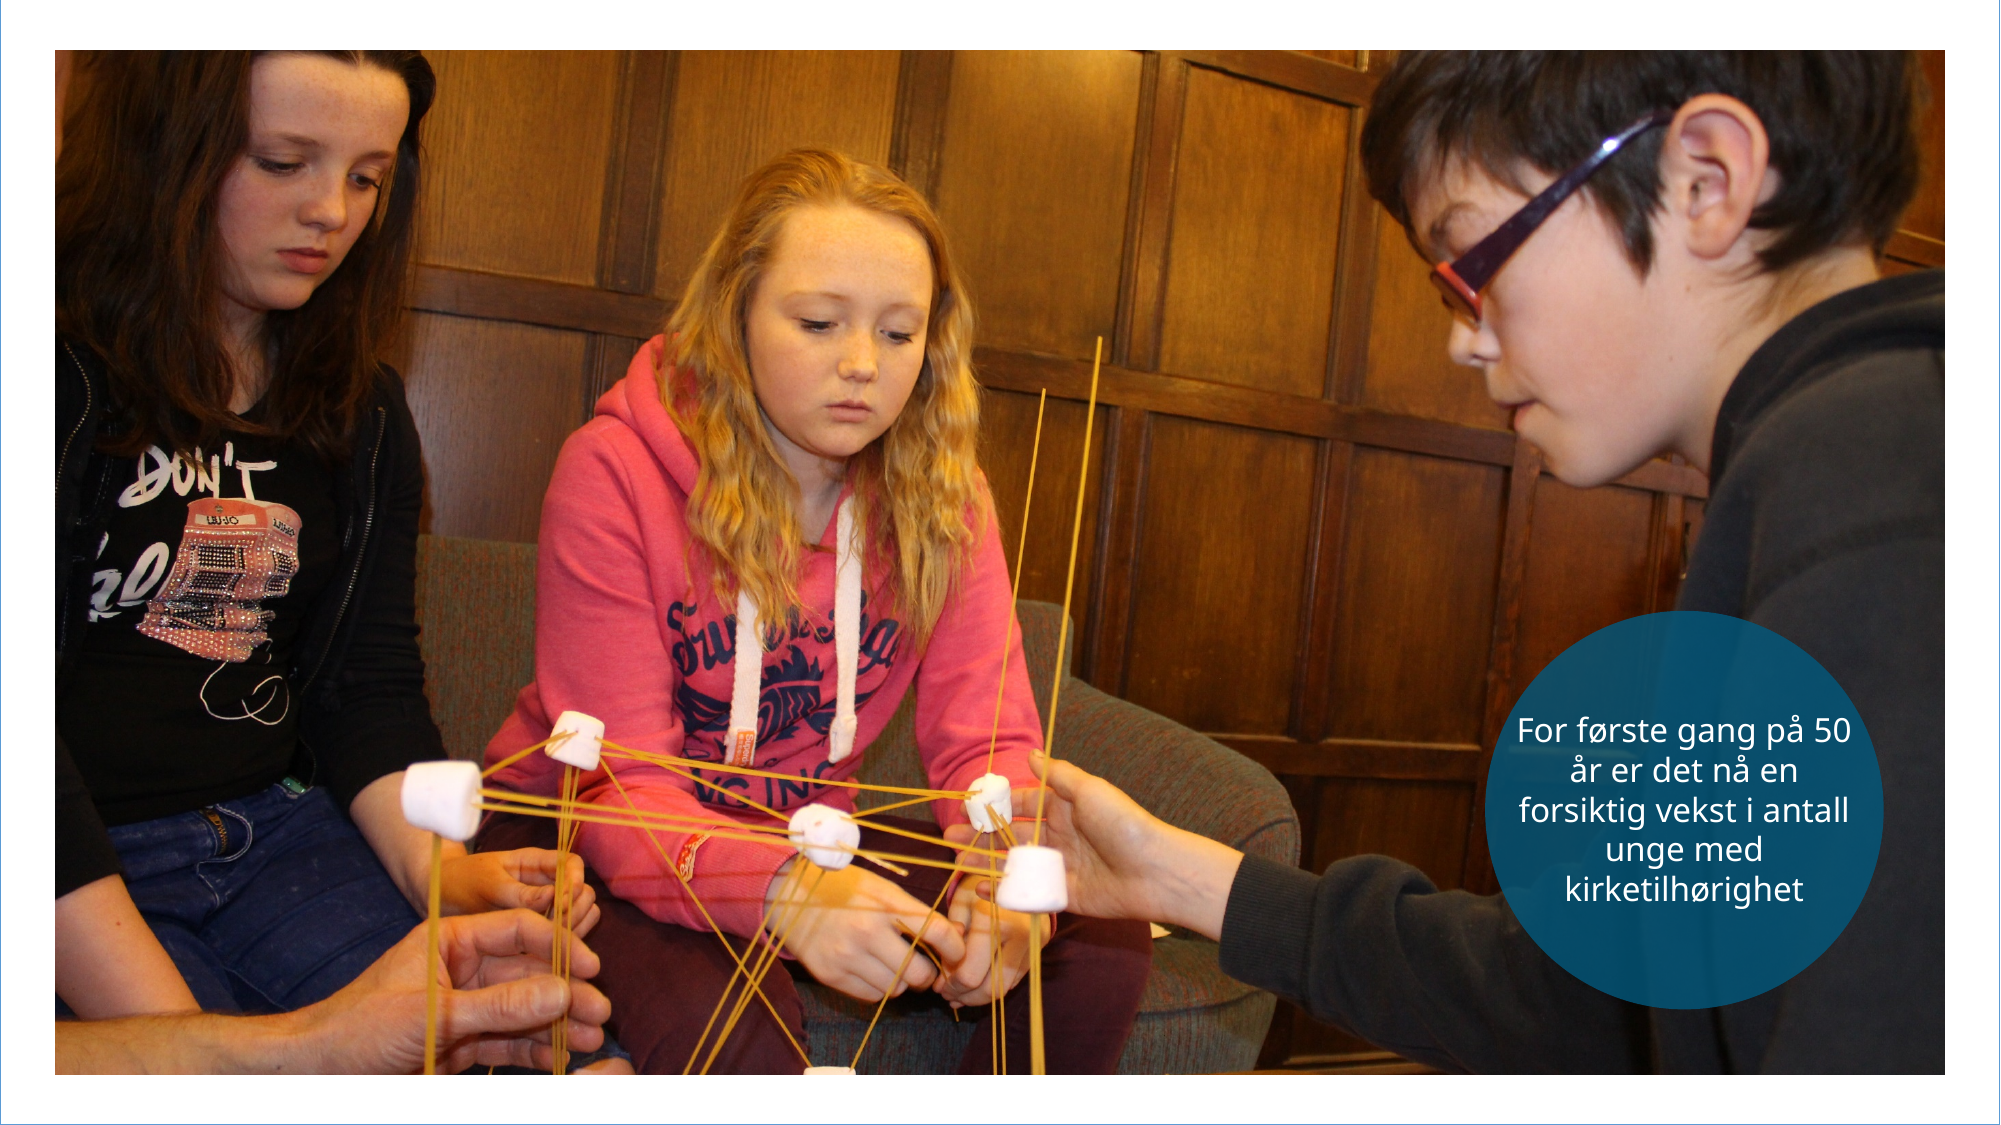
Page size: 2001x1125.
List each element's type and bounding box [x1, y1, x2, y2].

picture [55, 50, 1945, 1075]
text_box [1485, 610, 1884, 1010]
